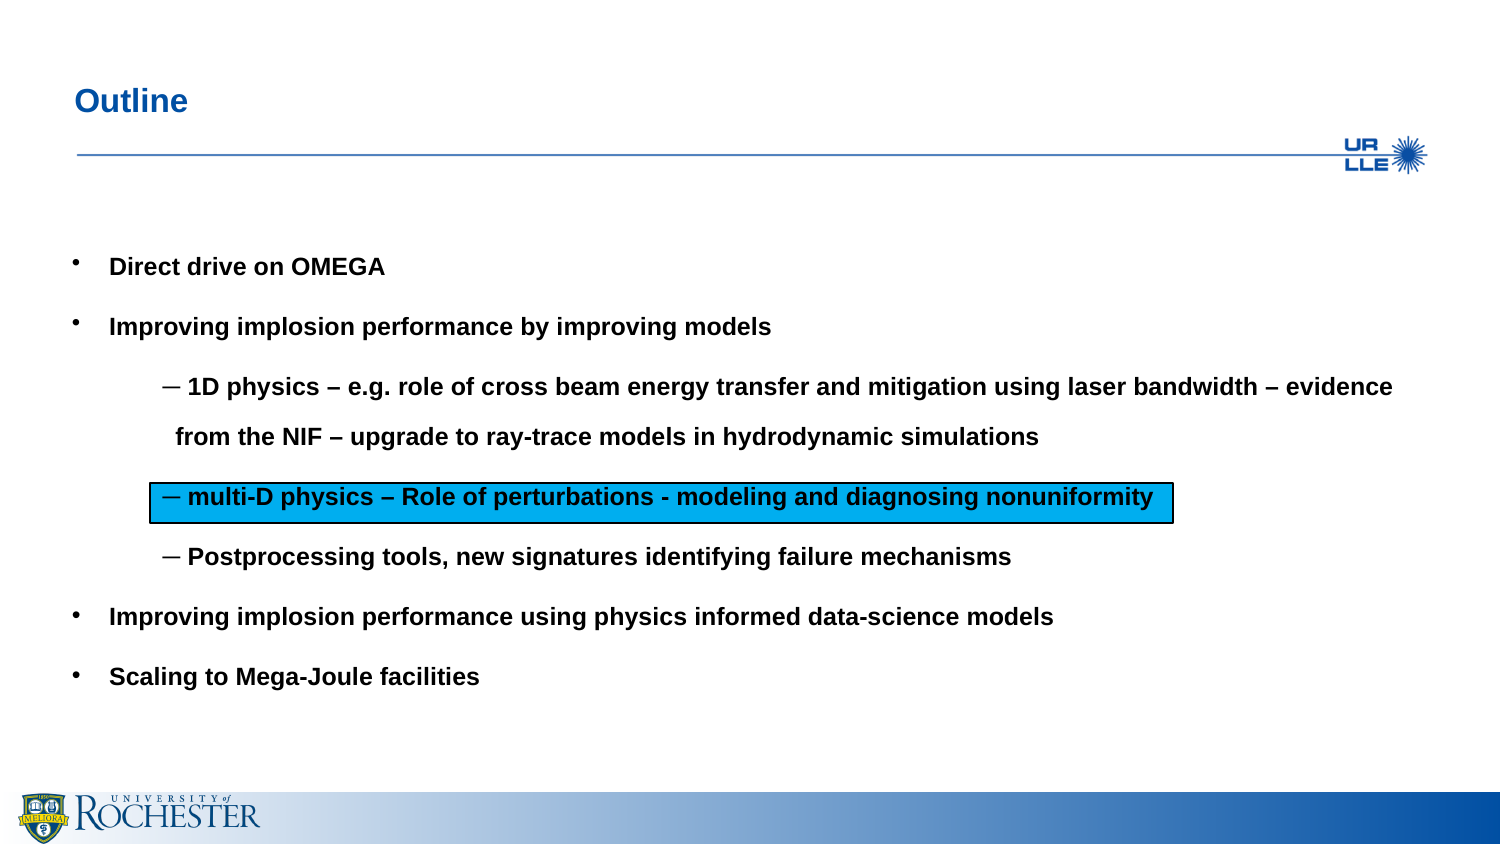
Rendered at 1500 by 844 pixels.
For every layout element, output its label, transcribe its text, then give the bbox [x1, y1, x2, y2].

title Outline [74, 69, 1426, 111]
list Direct drive on OMEGA Improving implosion performance by improving models ─ 1D physics – e.g. role of cross beam energy transfer and mitigation using laser bandwidth – evidence from the NIF – upgrade to ray-trace models in hydrodynamic simulations ─ multi-D physics – Role of perturbations - modeling and diagnosing nonuniformity ─ Postprocessing tools, new signatures identifying failure mechanisms Improving implosion performance using physics informed data-science models Scaling to Mega-Joule facilities [71, 222, 1426, 795]
picture [75, 132, 1429, 179]
